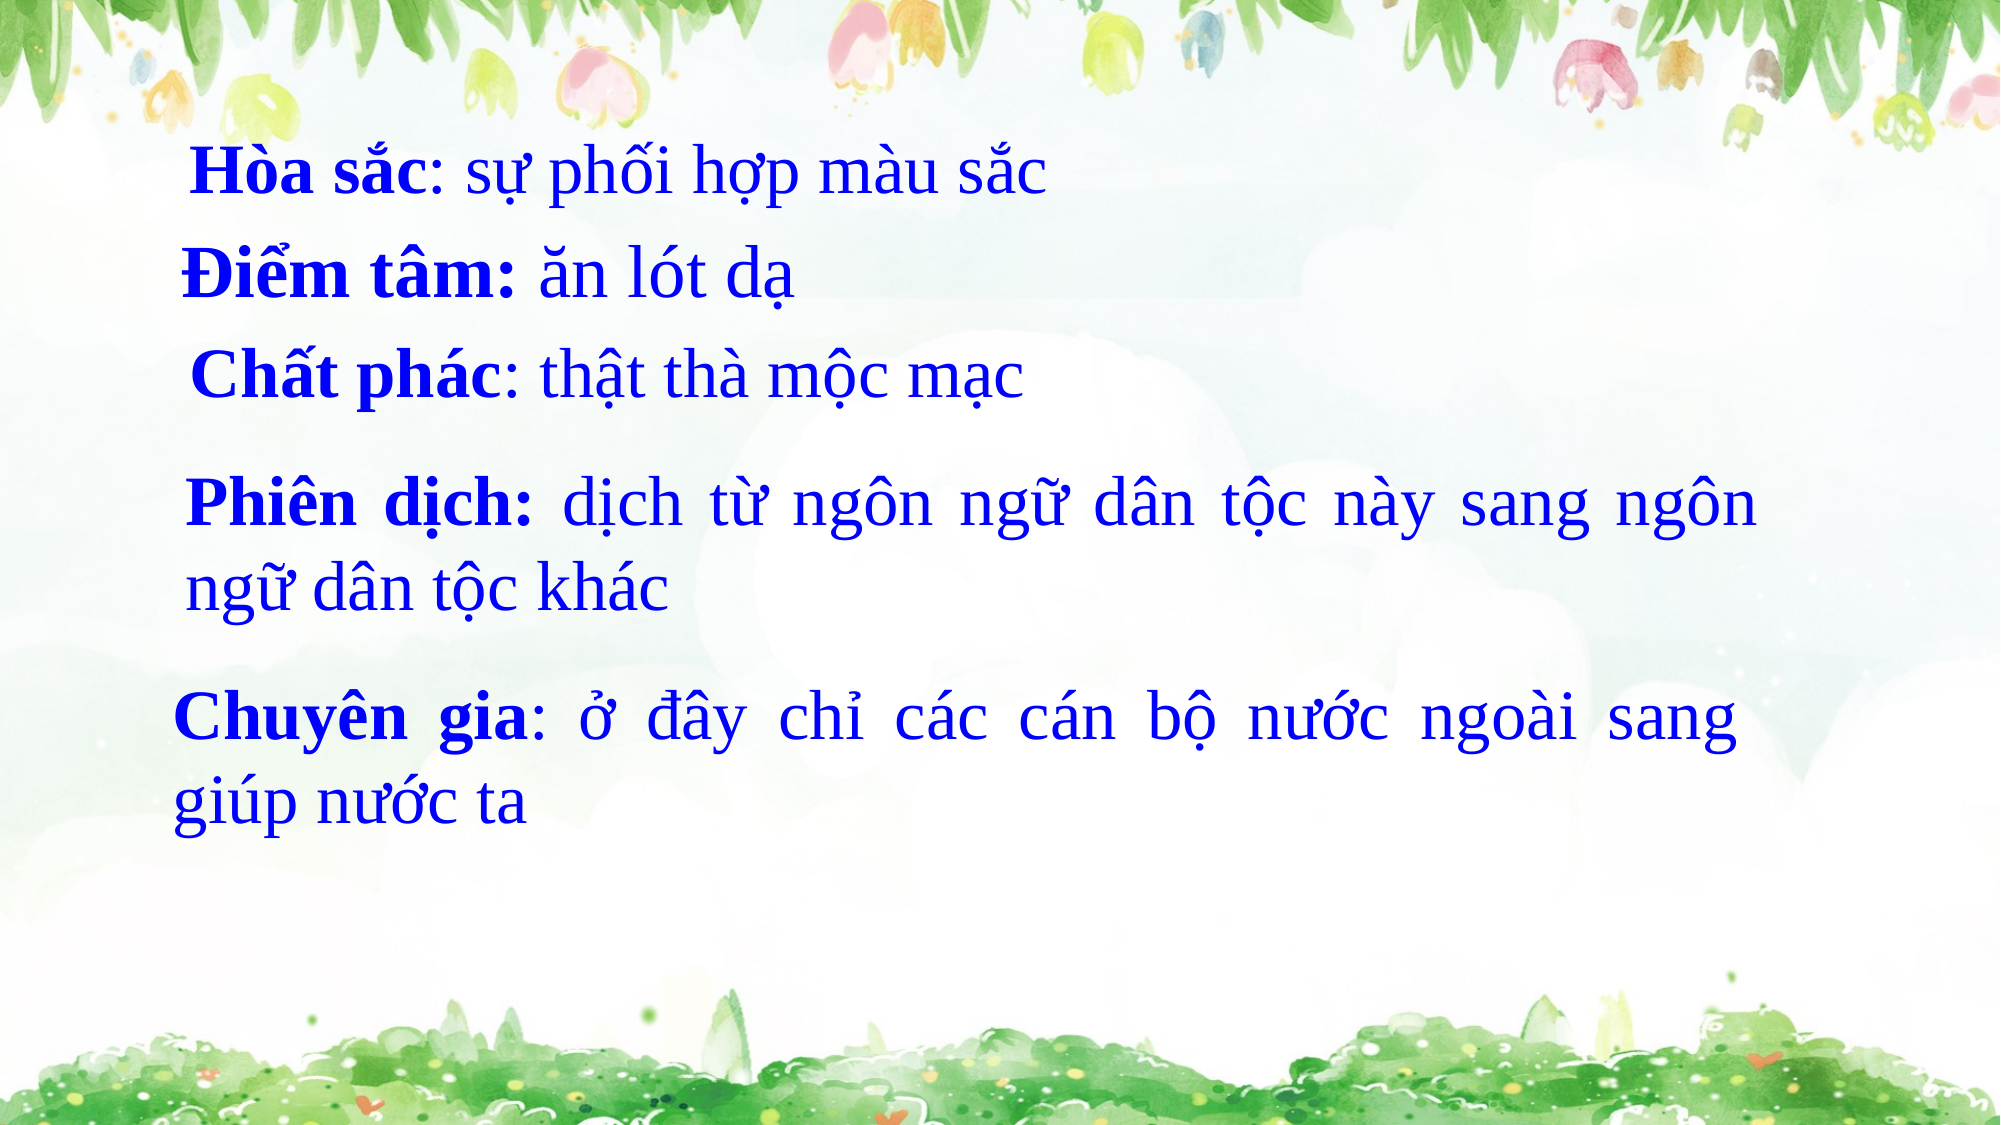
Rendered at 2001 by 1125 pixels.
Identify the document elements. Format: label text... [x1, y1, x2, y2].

text_box Điểm tâm: ăn lót dạ [165, 214, 976, 320]
text_box Phiên dịch: dịch từ ngôn ngữ dân tộc này sang ngôn ngữ dân tộc khác [165, 444, 1780, 635]
picture [0, 0, 2001, 1125]
text_box Chất phác: thật thà mộc mạc [169, 316, 1047, 422]
text_box Chuyên gia: ở đây chỉ các cán bộ nước ngoài sang giúp nước ta [152, 658, 1760, 849]
text_box Hòa sắc: sự phối hợp màu sắc [169, 113, 1070, 218]
